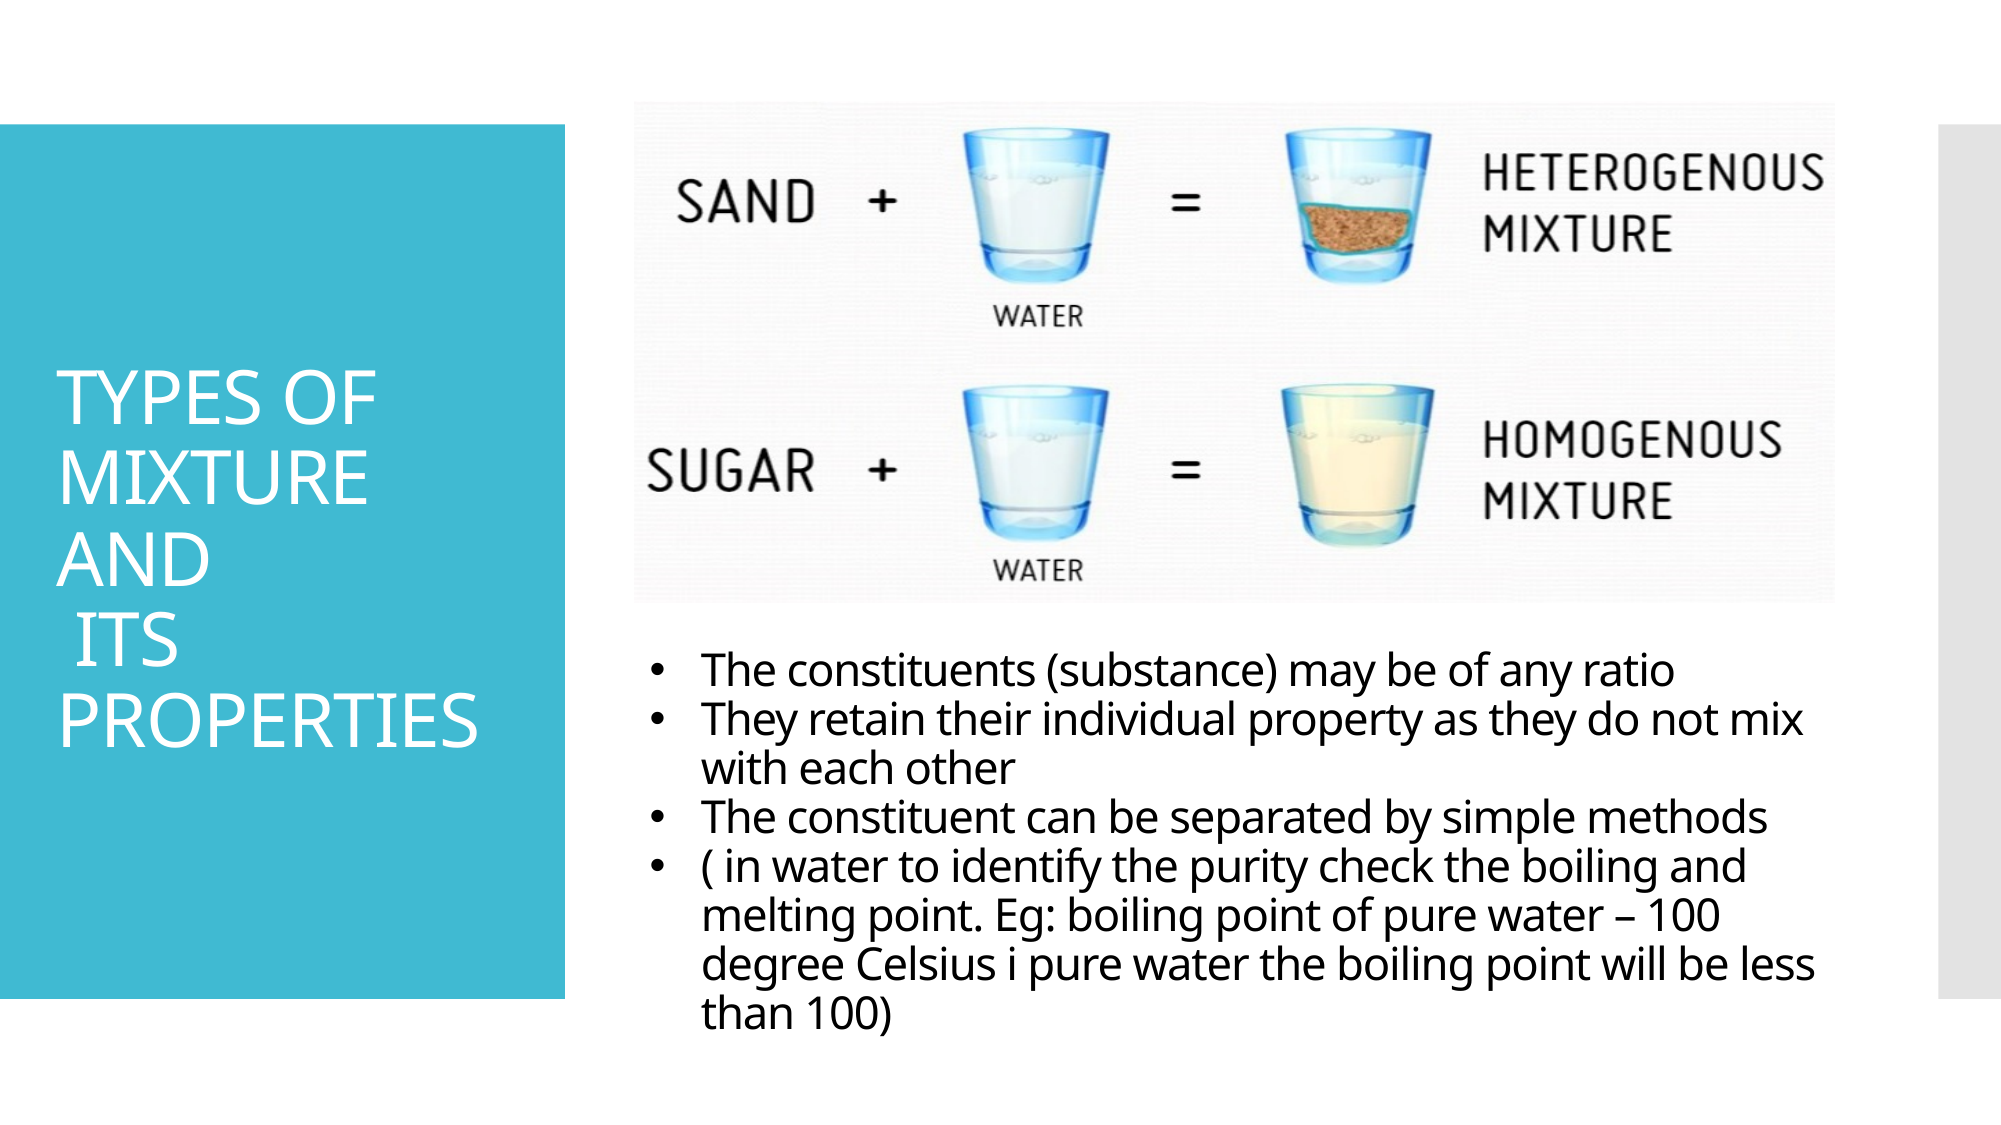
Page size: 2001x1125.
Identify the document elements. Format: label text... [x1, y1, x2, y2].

text_box The constituents (substance) may be of any ratio They retain their individual property as they do not mix with each other The constituent can be separated by simple methods ( in water to identify the purity check the boiling and melting point. Eg: boiling point of pure water – 100 degree Celsius i pure water the boiling point will be less than 100) S [634, 638, 1887, 1097]
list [634, 101, 1835, 604]
title TYPES OF MIXTURE AND ITS PROPERTIES [41, 184, 525, 940]
